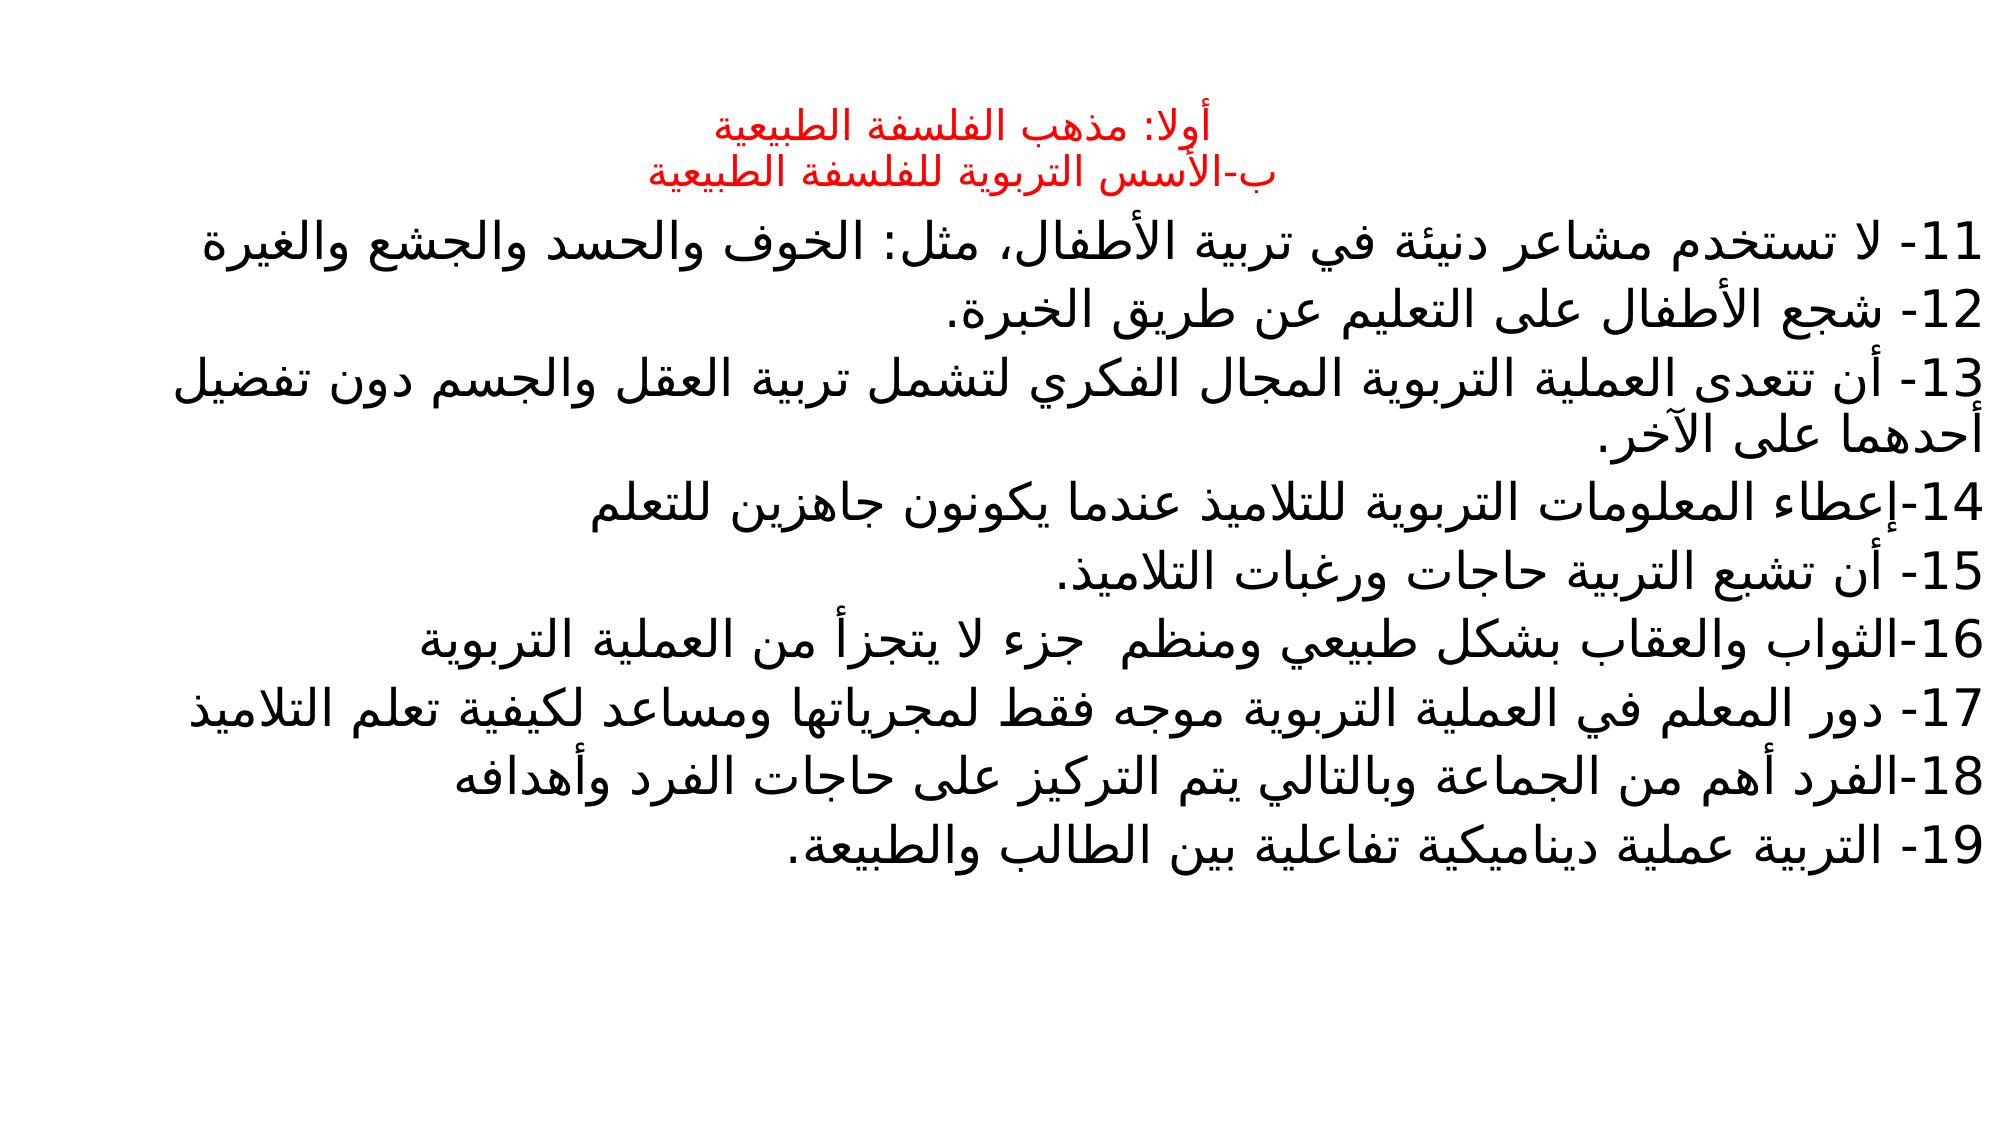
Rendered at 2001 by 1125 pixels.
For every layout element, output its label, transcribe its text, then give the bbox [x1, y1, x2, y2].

subtitle 11- لا تستخدم مشاعر دنيئة في تربية الأطفال، مثل: الخوف والحسد والجشع والغيرة 12- شجع الأطفال على التعليم عن طريق الخبرة. 13- أن تتعدى العملية التربوية المجال الفكري لتشمل تربية العقل والجسم دون تفضيل أحدهما على الآخر. 14-إعطاء المعلومات التربوية للتلاميذ عندما يكونون جاهزين للتعلم 15- أن تشبع التربية حاجات ورغبات التلاميذ. 16-الثواب والعقاب بشكل طبيعي ومنظم جزء لا يتجزأ من العملية التربوية 17- دور المعلم في العملية التربوية موجه فقط لمجرياتها ومساعد لكيفية تعلم التلاميذ 18-الفرد أهم من الجماعة وبالتالي يتم التركيز على حاجات الفرد وأهدافه 19- التربية عملية ديناميكية تفاعلية بين الطالب والطبيعة. [11, 207, 2000, 1125]
title أولا: مذهب الفلسفة الطبيعية ب-الأسس التربوية للفلسفة الطبيعية [212, 35, 1713, 203]
